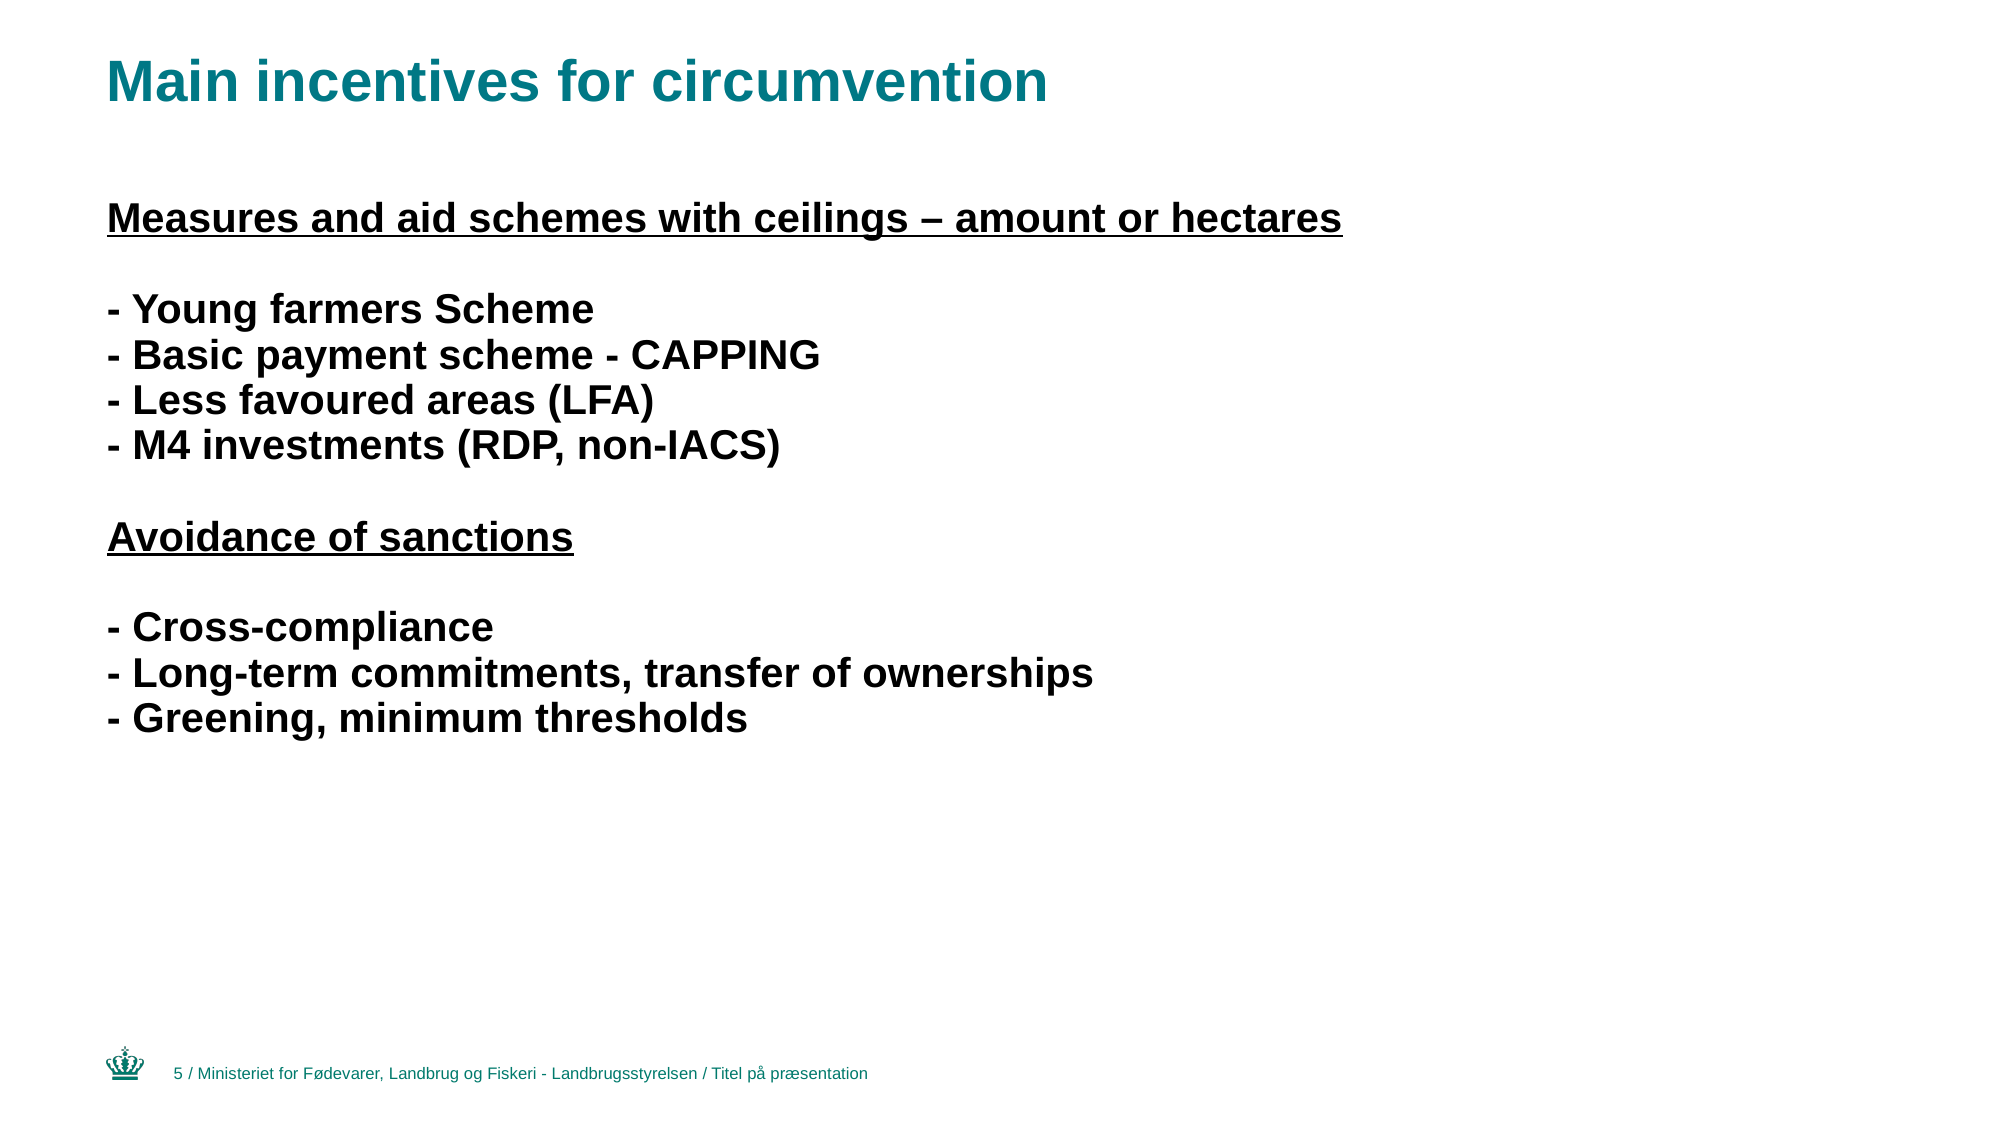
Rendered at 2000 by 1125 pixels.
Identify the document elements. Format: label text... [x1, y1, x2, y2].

title Main incentives for circumvention [106, 51, 1893, 128]
picture [106, 1046, 144, 1080]
footer / Ministeriet for Fødevarer, Landbrug og Fiskeri - Landbrugsstyrelsen / Titel på præsentation [188, 1049, 1116, 1083]
list Measures and aid schemes with ceilings – amount or hectares - Young farmers Scheme - Basic payment scheme - CAPPING - Less favoured areas (LFA) - M4 investments (RDP, non-IACS) Avoidance of sanctions - Cross-compliance - Long-term commitments, transfer of ownerships - Greening, minimum thresholds [106, 196, 1893, 998]
slide_number 5 [134, 1049, 184, 1083]
